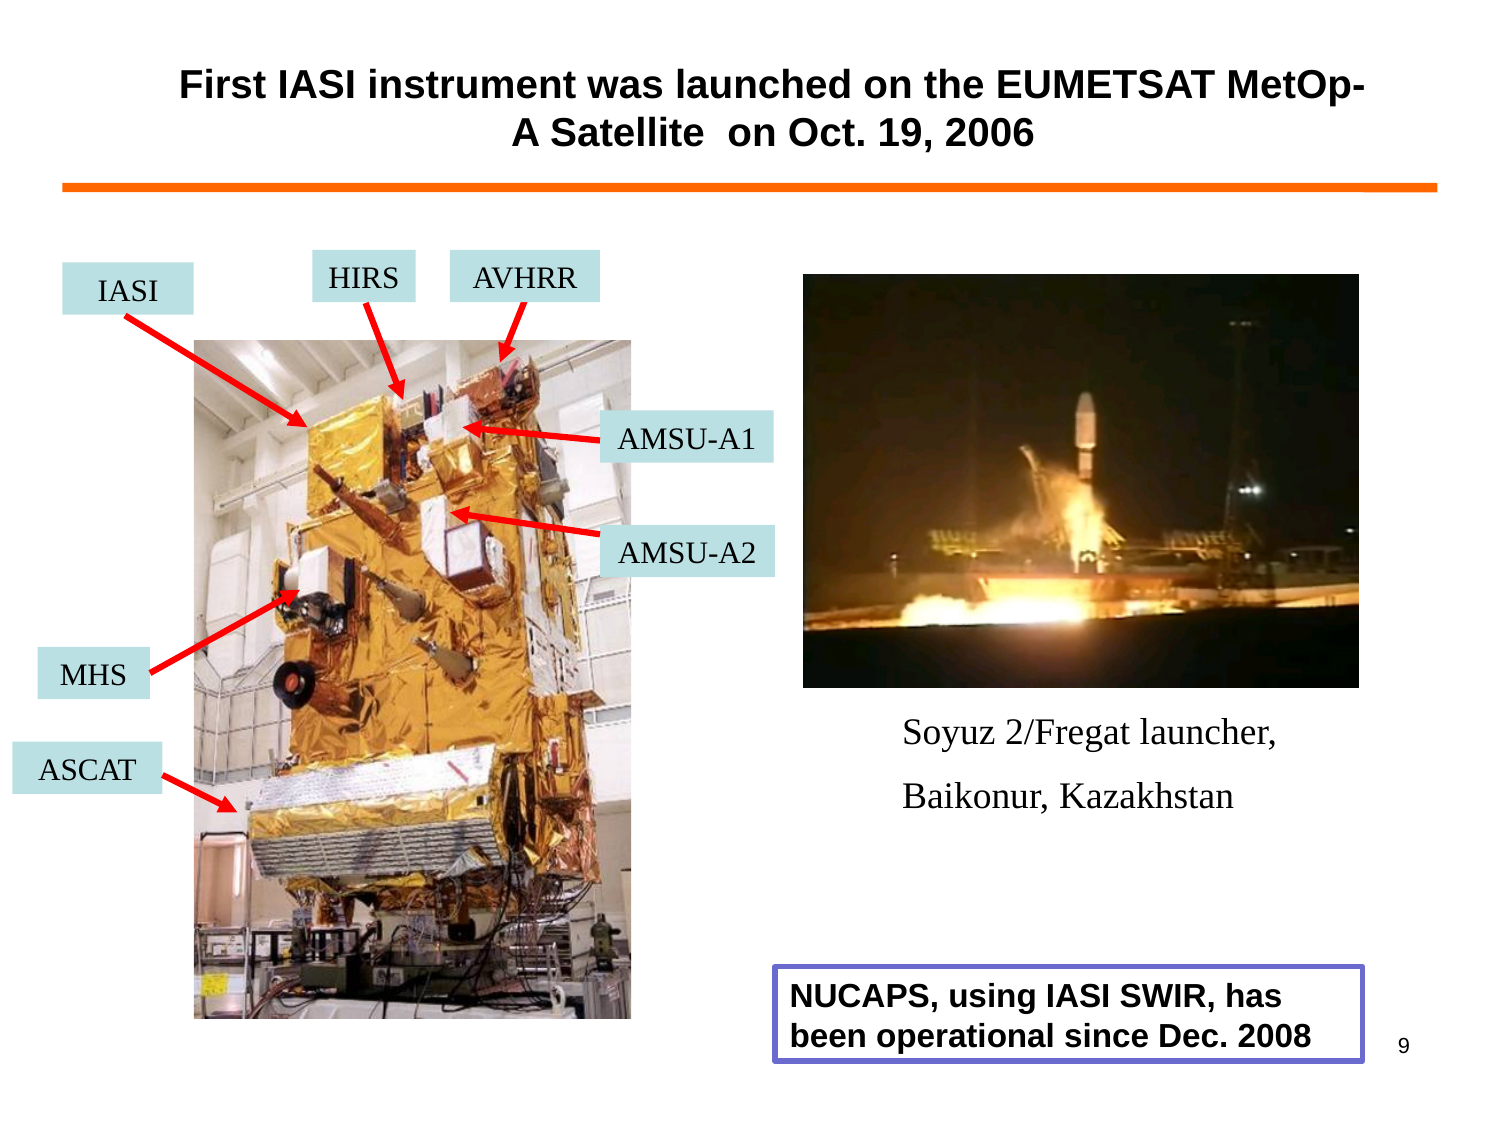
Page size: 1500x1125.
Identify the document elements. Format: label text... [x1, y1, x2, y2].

slide_number 9 [1074, 1024, 1426, 1103]
text_box MHS [37, 646, 150, 700]
text_box AMSU-A2 [635, 524, 775, 578]
text_box ASCAT [12, 741, 163, 794]
text_box HIRS [312, 249, 416, 303]
title First IASI instrument was launched on the EUMETSAT MetOp-A Satellite on Oct. 19, 2006 [150, 50, 1397, 163]
text_box NUCAPS, using IASI SWIR, has been operational since Dec. 2008 [774, 966, 1363, 1062]
text_box AMSU-A1 [635, 410, 774, 463]
text_box Soyuz 2/Fregat launcher, Baikonur, Kazakhstan [887, 699, 1319, 824]
text_box AVHRR [449, 249, 600, 303]
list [802, 274, 1360, 688]
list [193, 340, 632, 1025]
text_box IASI [62, 262, 194, 315]
